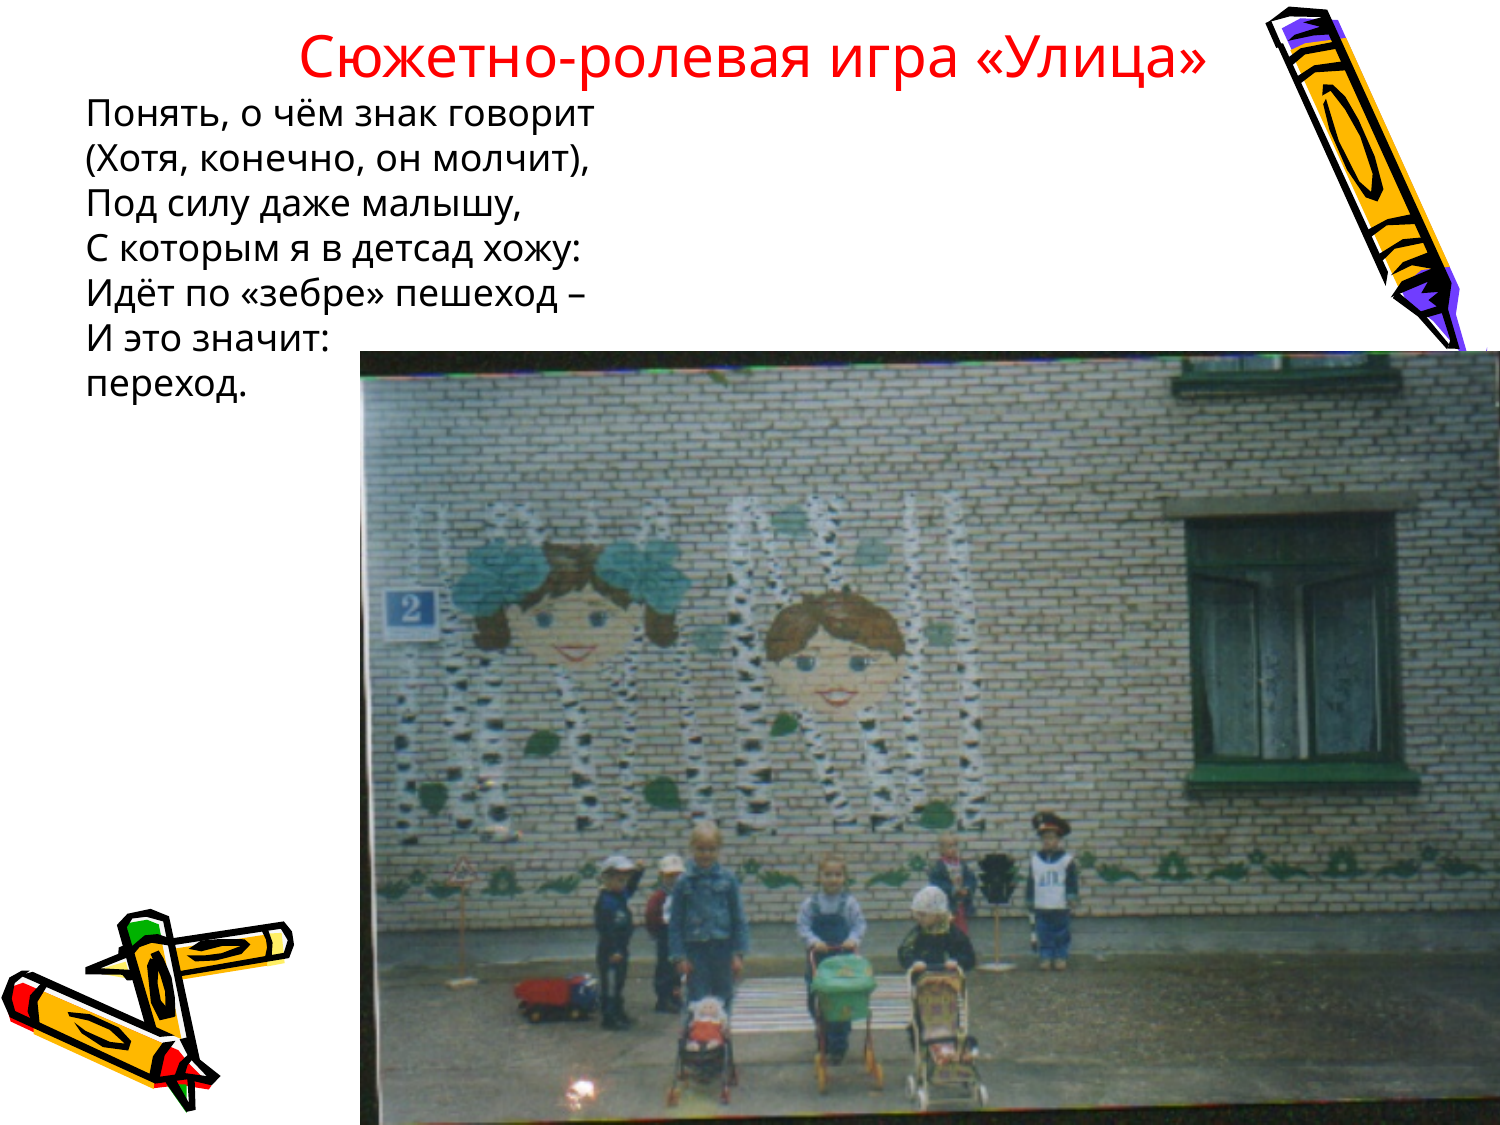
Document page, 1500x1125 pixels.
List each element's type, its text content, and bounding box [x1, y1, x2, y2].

title Сюжетно-ролевая игра «Улица» Понять, о чём знак говорит (Хотя, конечно, он молчит), Под силу даже малышу, С которым я в детсад хожу: Идёт по «зебре» пешеход – И это значит: переход. [70, 0, 1313, 458]
picture [359, 351, 1500, 1125]
